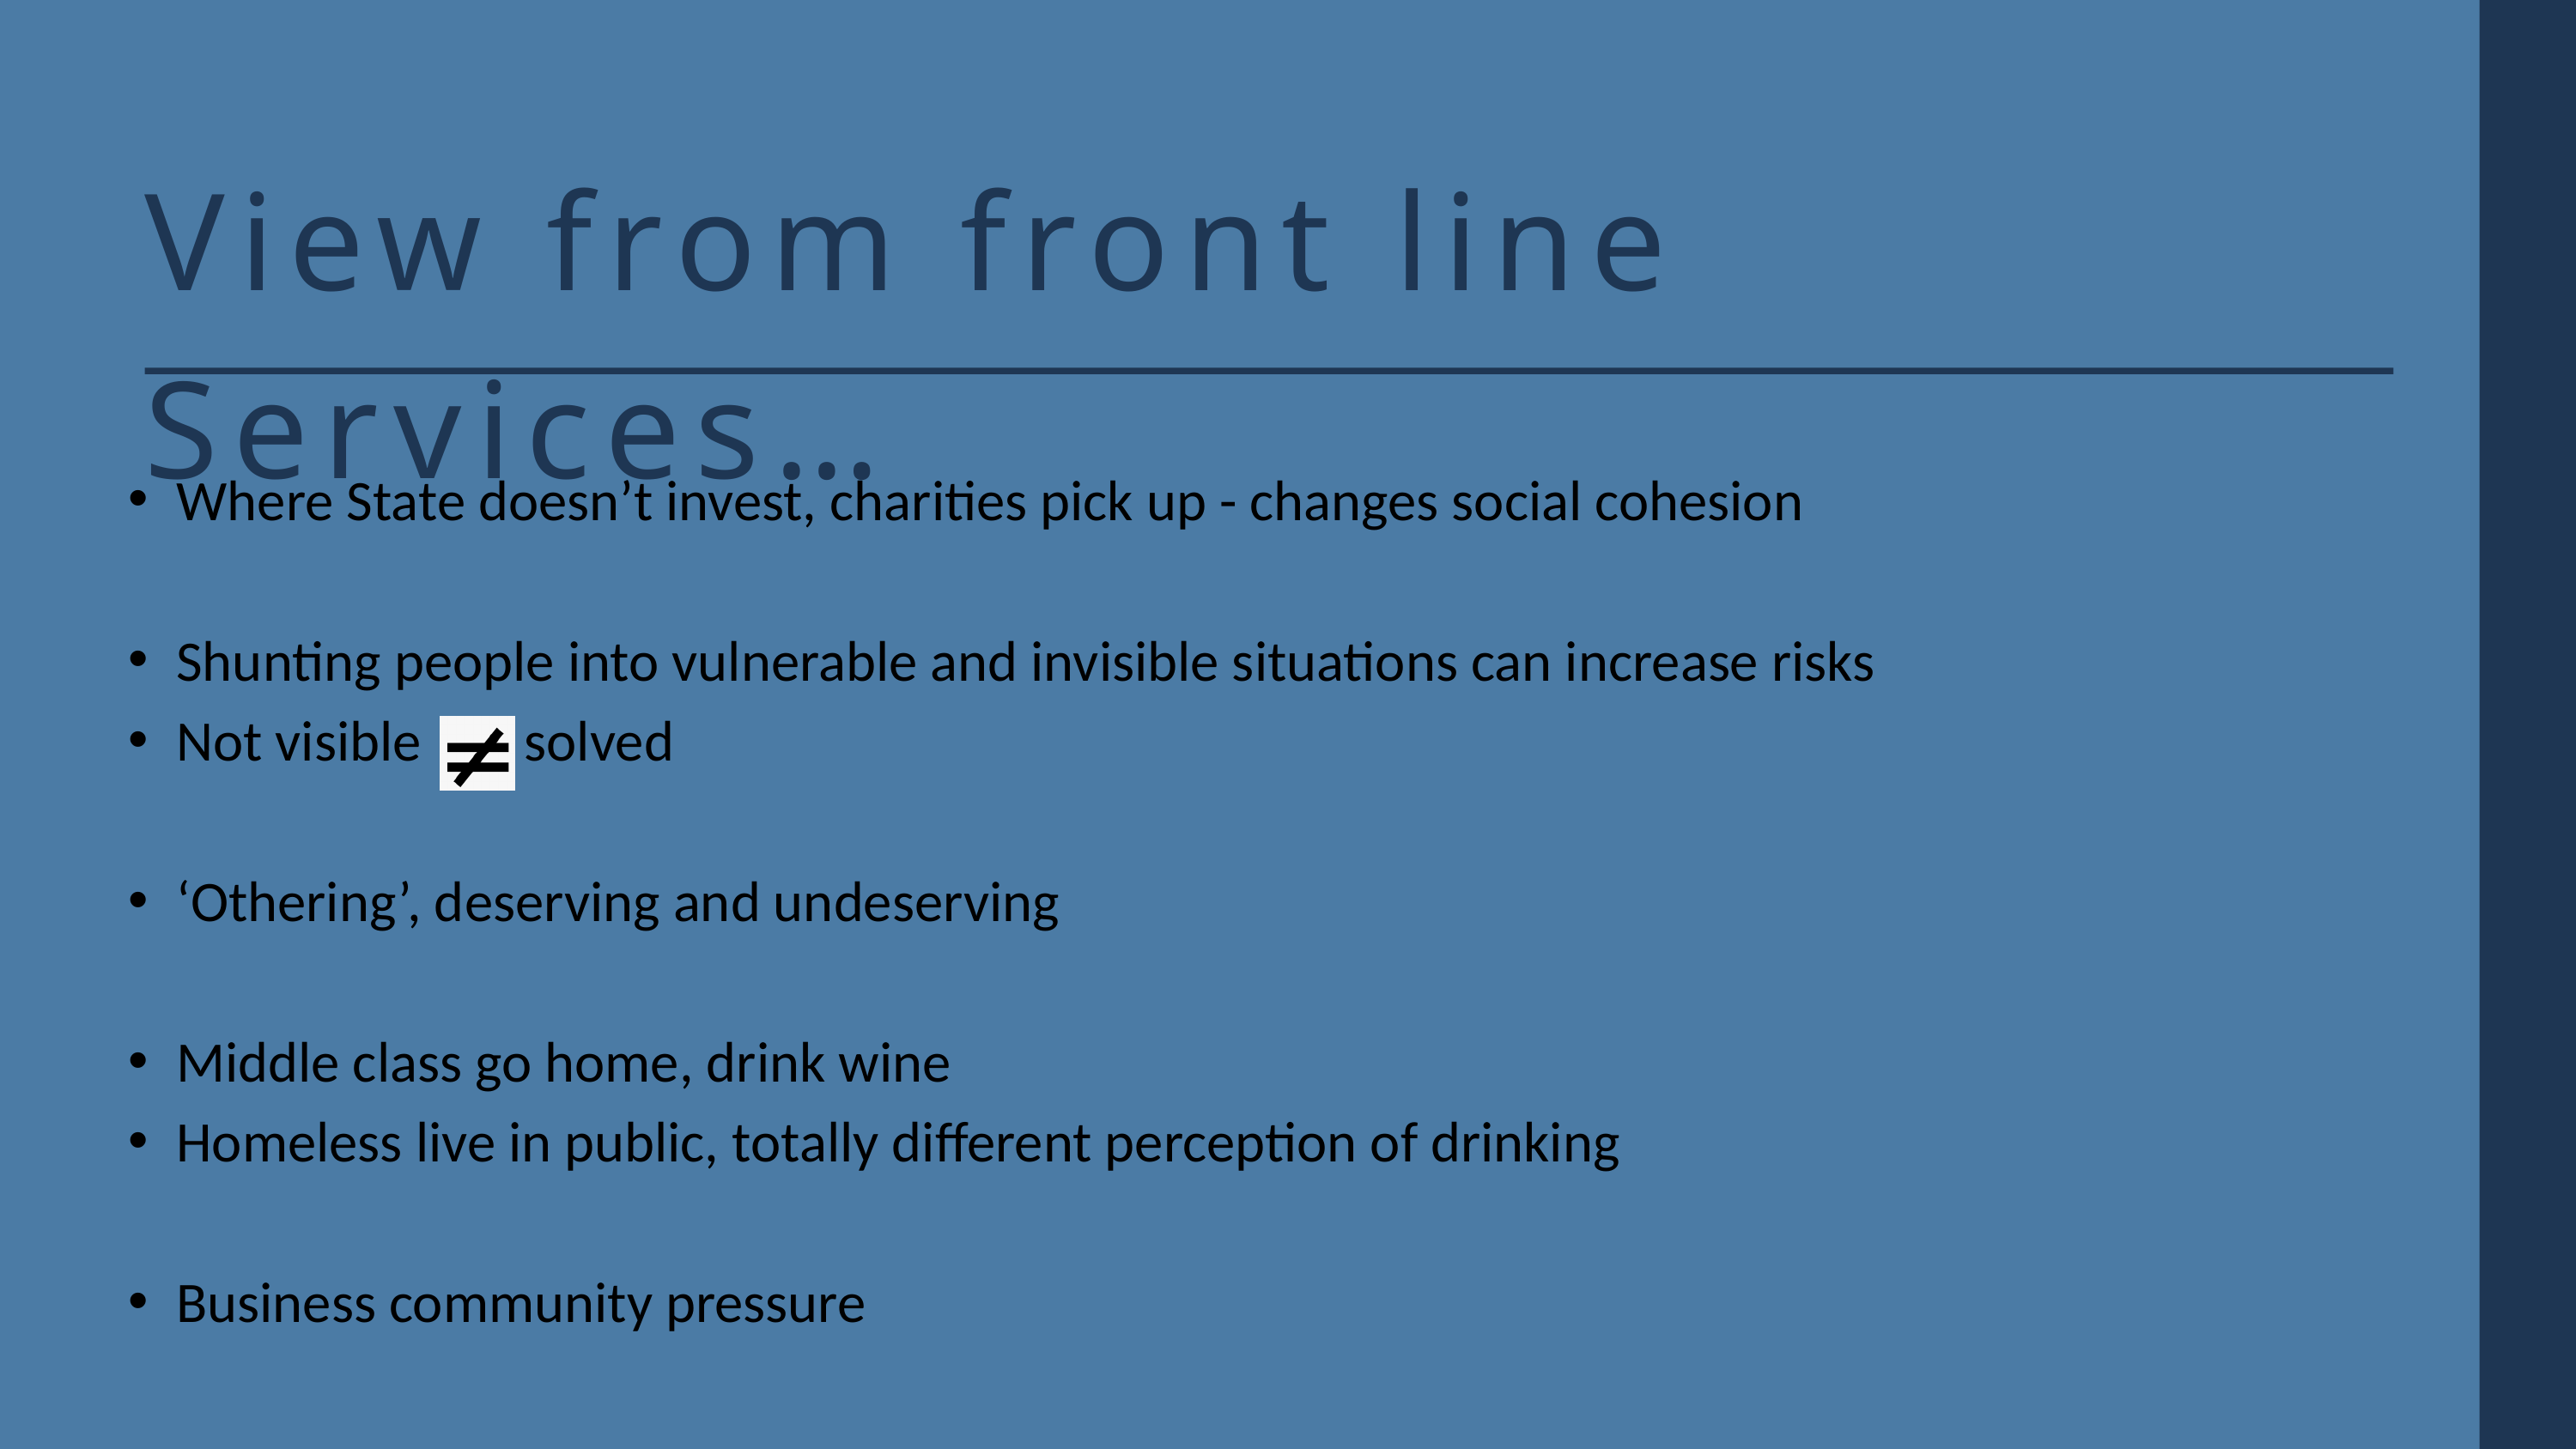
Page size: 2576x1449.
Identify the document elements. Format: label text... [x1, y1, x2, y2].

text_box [144, 129, 2432, 375]
list Where State doesn’t invest, charities pick up - changes social cohesion Shunting people into vulnerable and invisible situations can increase risks Not visible solved ‘Othering’, deserving and undeserving Middle class go home, drink wine Homeless live in public, totally different perception of drinking Business community pressure [115, 457, 2428, 1394]
text_box [2479, 0, 2576, 1449]
picture [440, 716, 516, 791]
